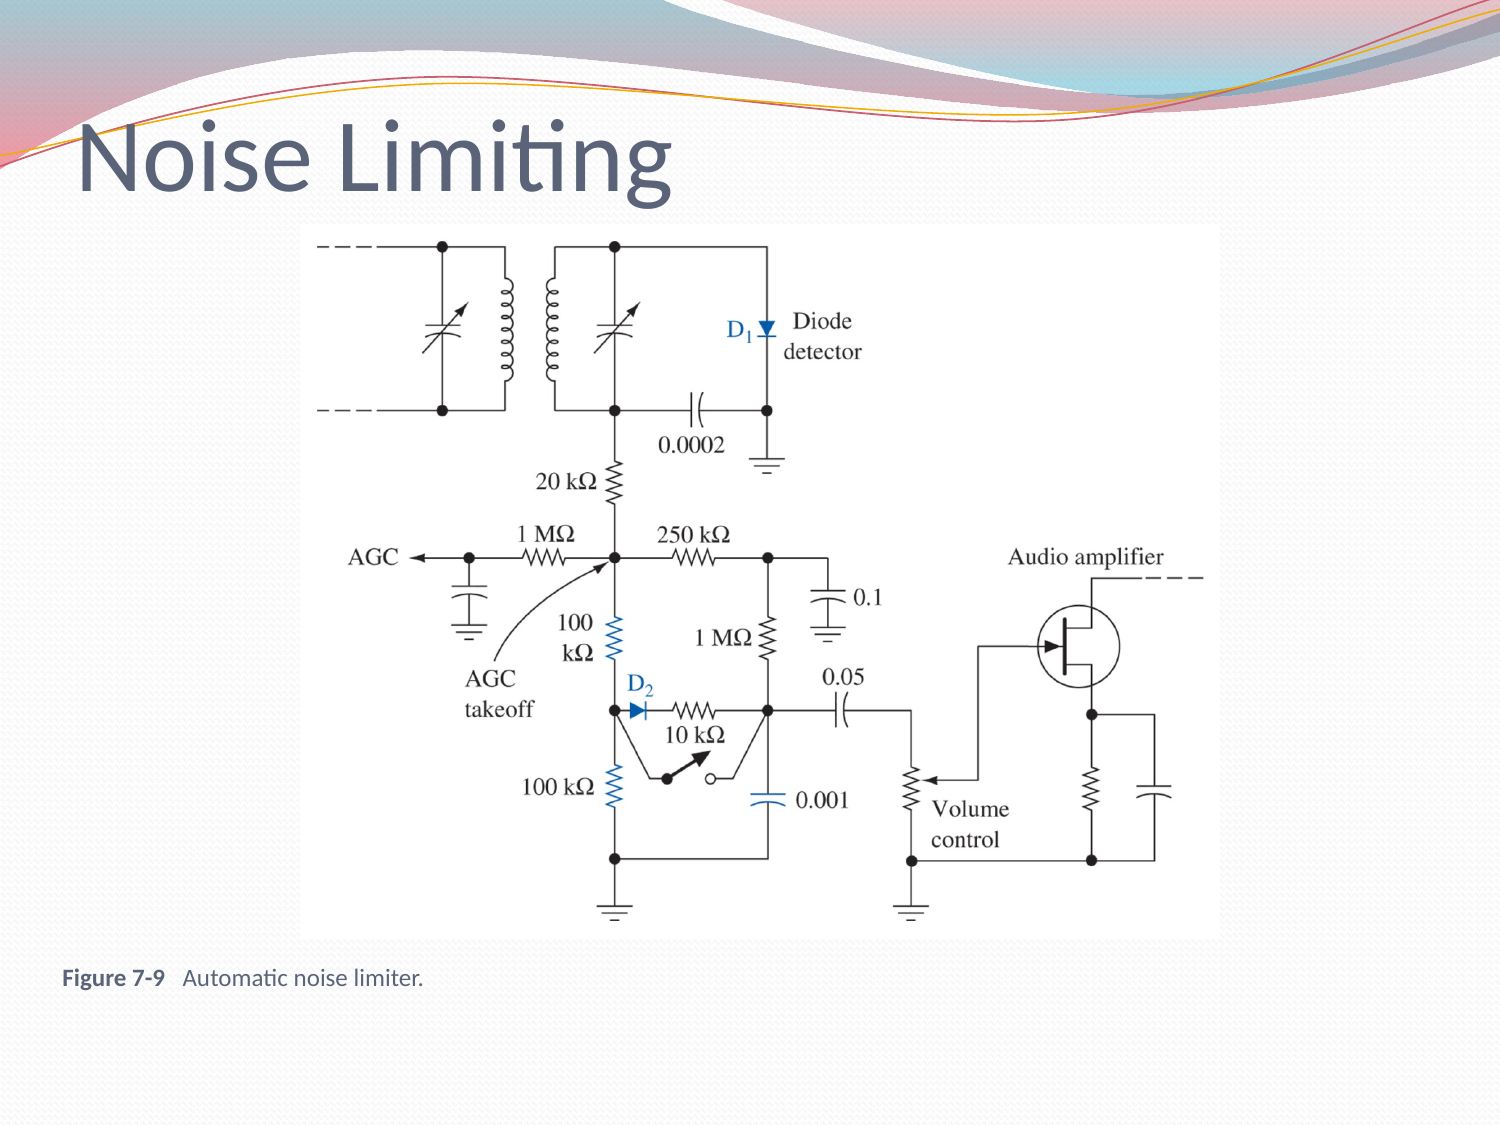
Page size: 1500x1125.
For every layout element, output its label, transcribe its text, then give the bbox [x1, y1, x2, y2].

text_box Figure 7-9 Automatic noise limiter. [62, 937, 1425, 992]
picture [299, 224, 1220, 938]
title Noise Limiting [75, 24, 1425, 213]
